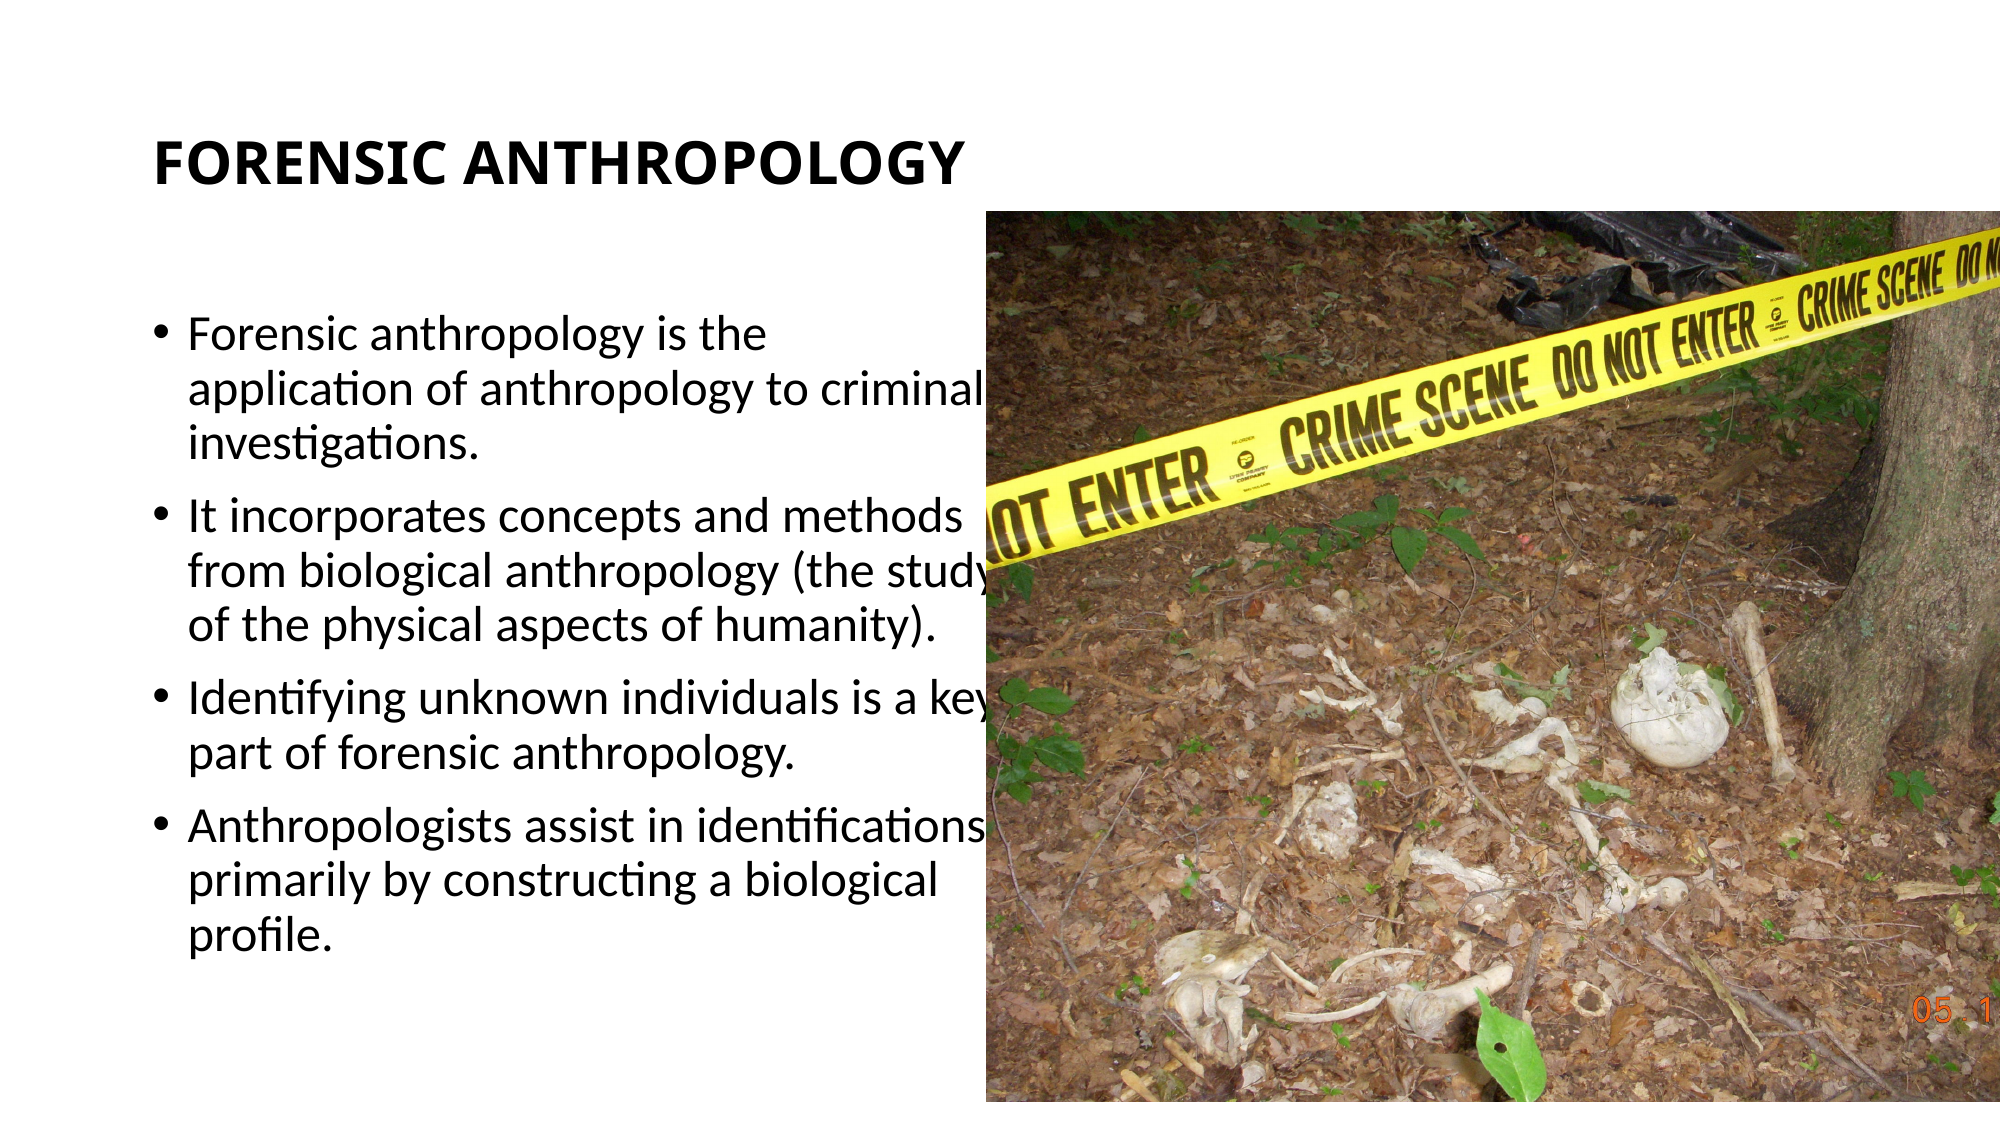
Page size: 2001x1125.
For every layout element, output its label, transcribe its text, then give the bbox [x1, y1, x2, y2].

picture [986, 211, 2000, 1102]
title FORENSIC ANTHROPOLOGY [137, 59, 1863, 278]
list Forensic anthropology is the application of anthropology to criminal investigations. It incorporates concepts and methods from biological anthropology (the study of the physical aspects of humanity). Identifying unknown individuals is a key part of forensic anthropology. Anthropologists assist in identifications primarily by constructing a biological profile. [137, 299, 986, 1014]
